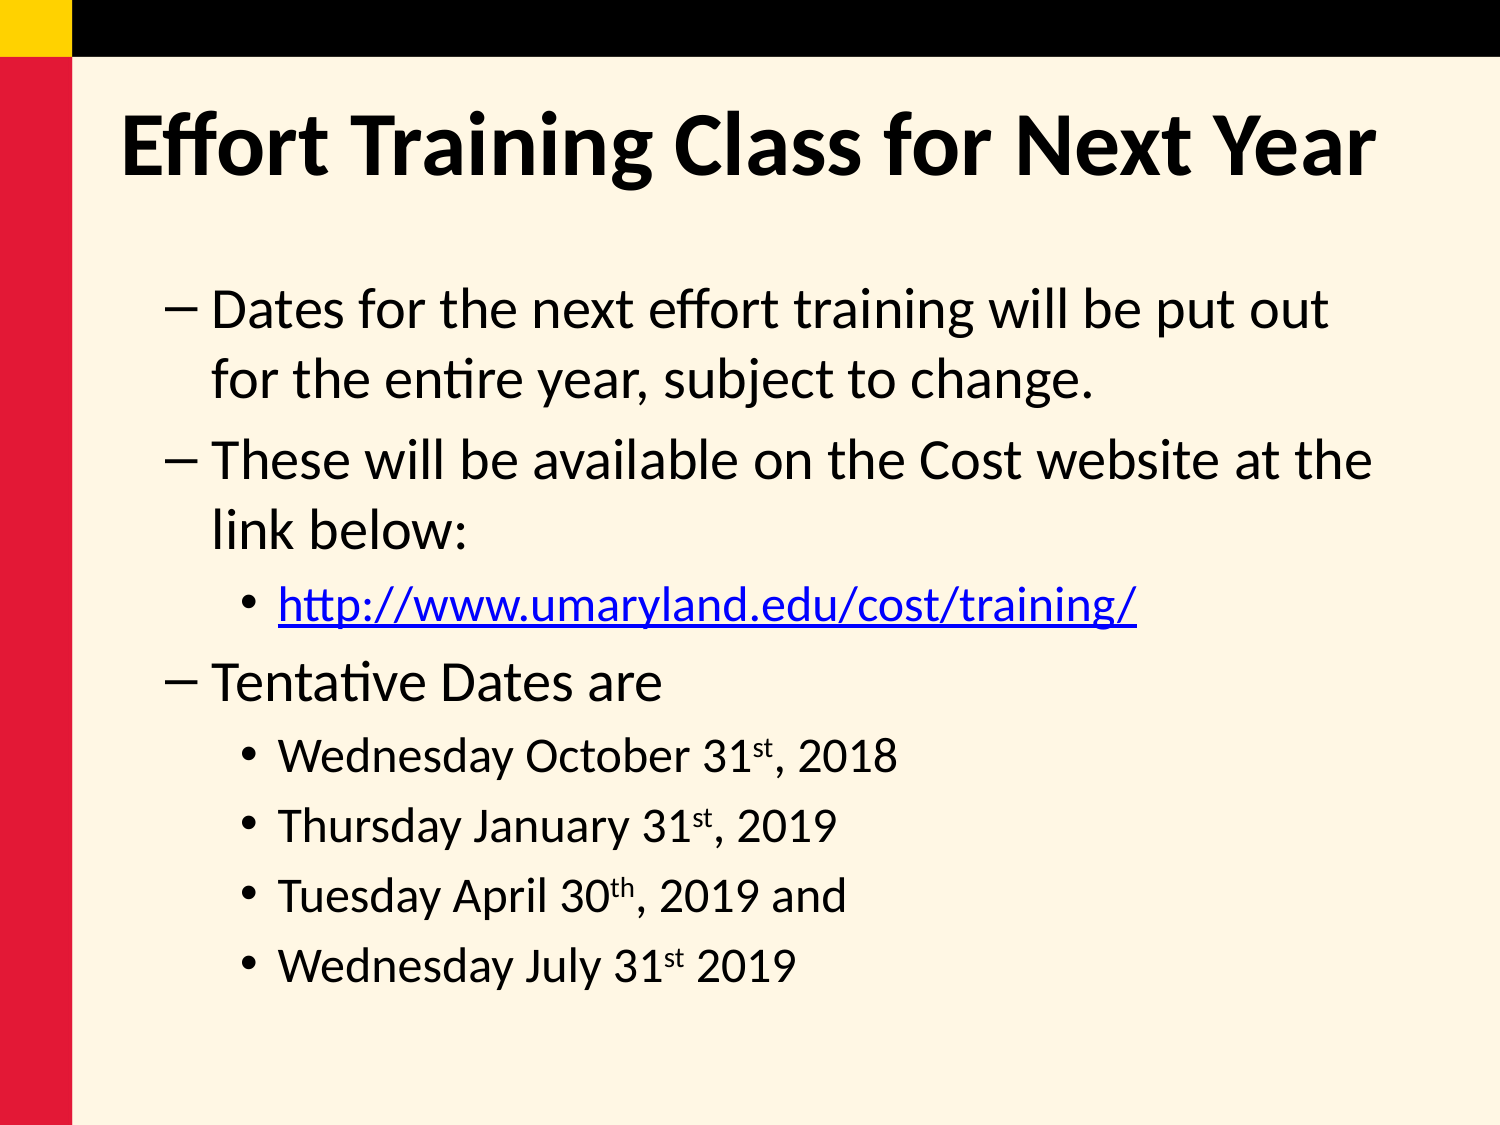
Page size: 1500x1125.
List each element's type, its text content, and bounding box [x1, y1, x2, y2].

picture [0, 0, 1500, 1125]
title Effort Training Class for Next Year [75, 45, 1425, 233]
list Dates for the next effort training will be put out for the entire year, subject to change. These will be available on the Cost website at the link below: http://www.umaryland.edu/cost/training/ Tentative Dates are Wednesday October 31st, 2018 Thursday January 31st, 2019 Tuesday April 30th, 2019 and Wednesday July 31st 2019 [75, 262, 1425, 1057]
